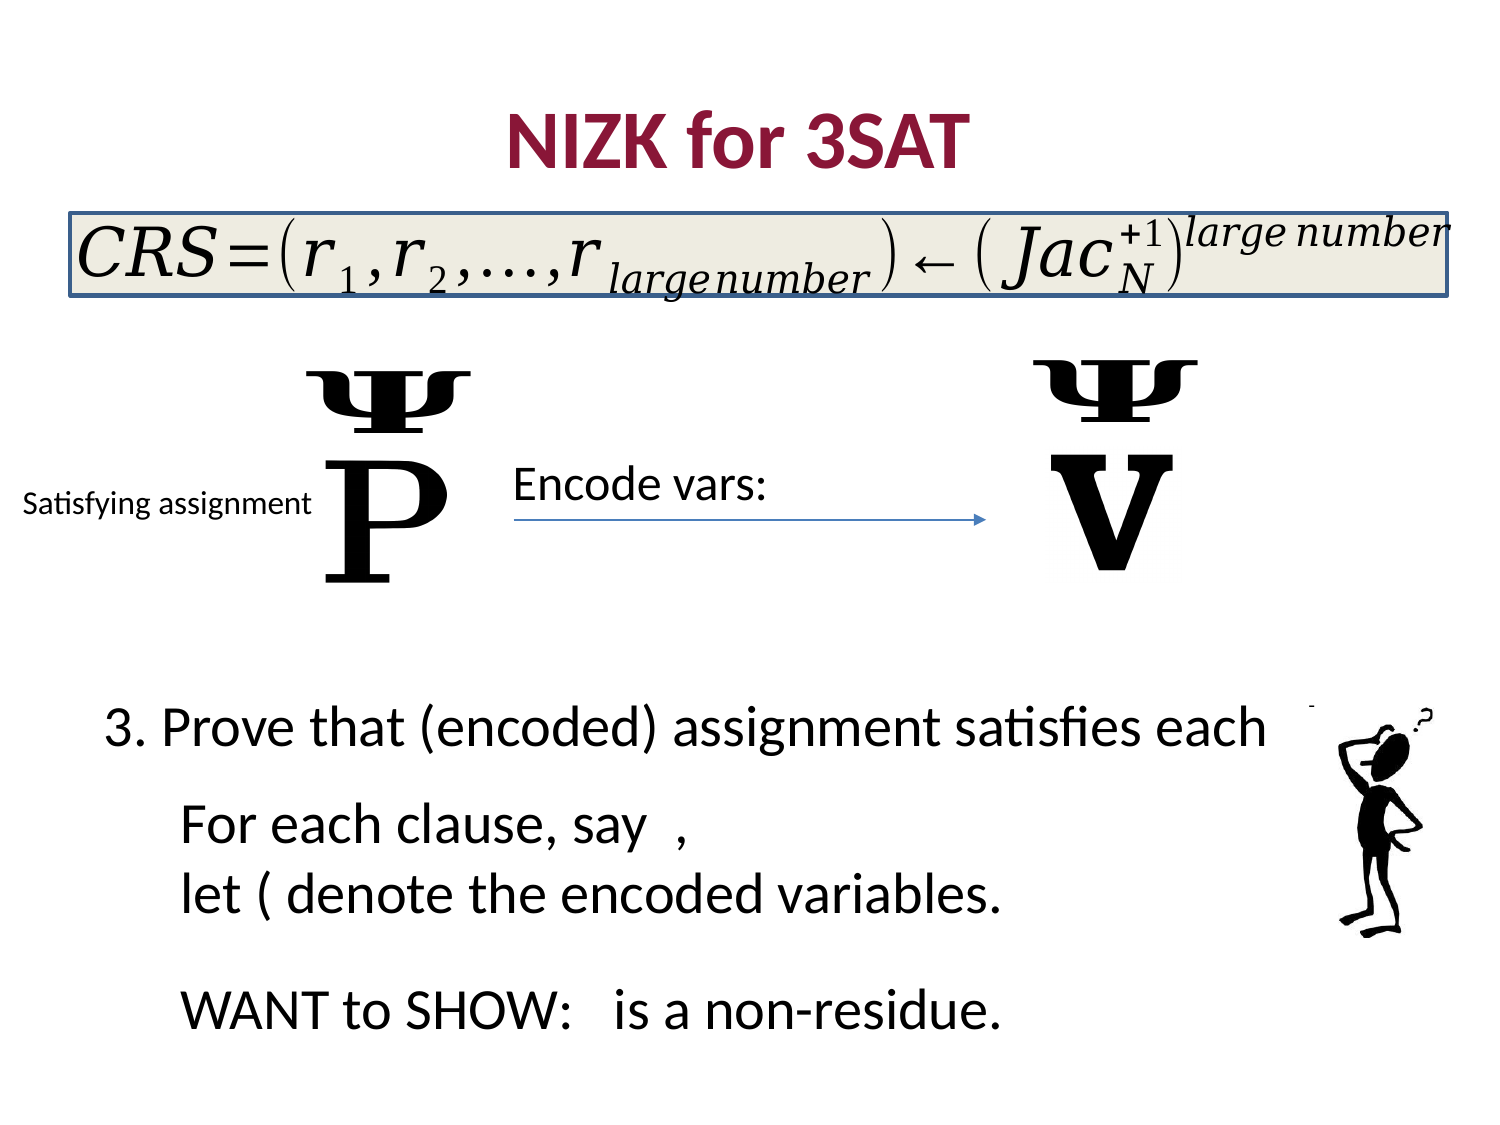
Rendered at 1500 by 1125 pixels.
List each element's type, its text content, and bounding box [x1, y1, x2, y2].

text_box 3. Prove that (encoded) assignment satisfies each clause. [88, 680, 1500, 764]
picture [324, 458, 449, 584]
text_box Encode vars: [497, 442, 795, 518]
text_box NIZK for 3SAT [23, 78, 1453, 208]
picture [1268, 706, 1500, 939]
text_box [68, 211, 1449, 298]
picture [1044, 446, 1183, 583]
